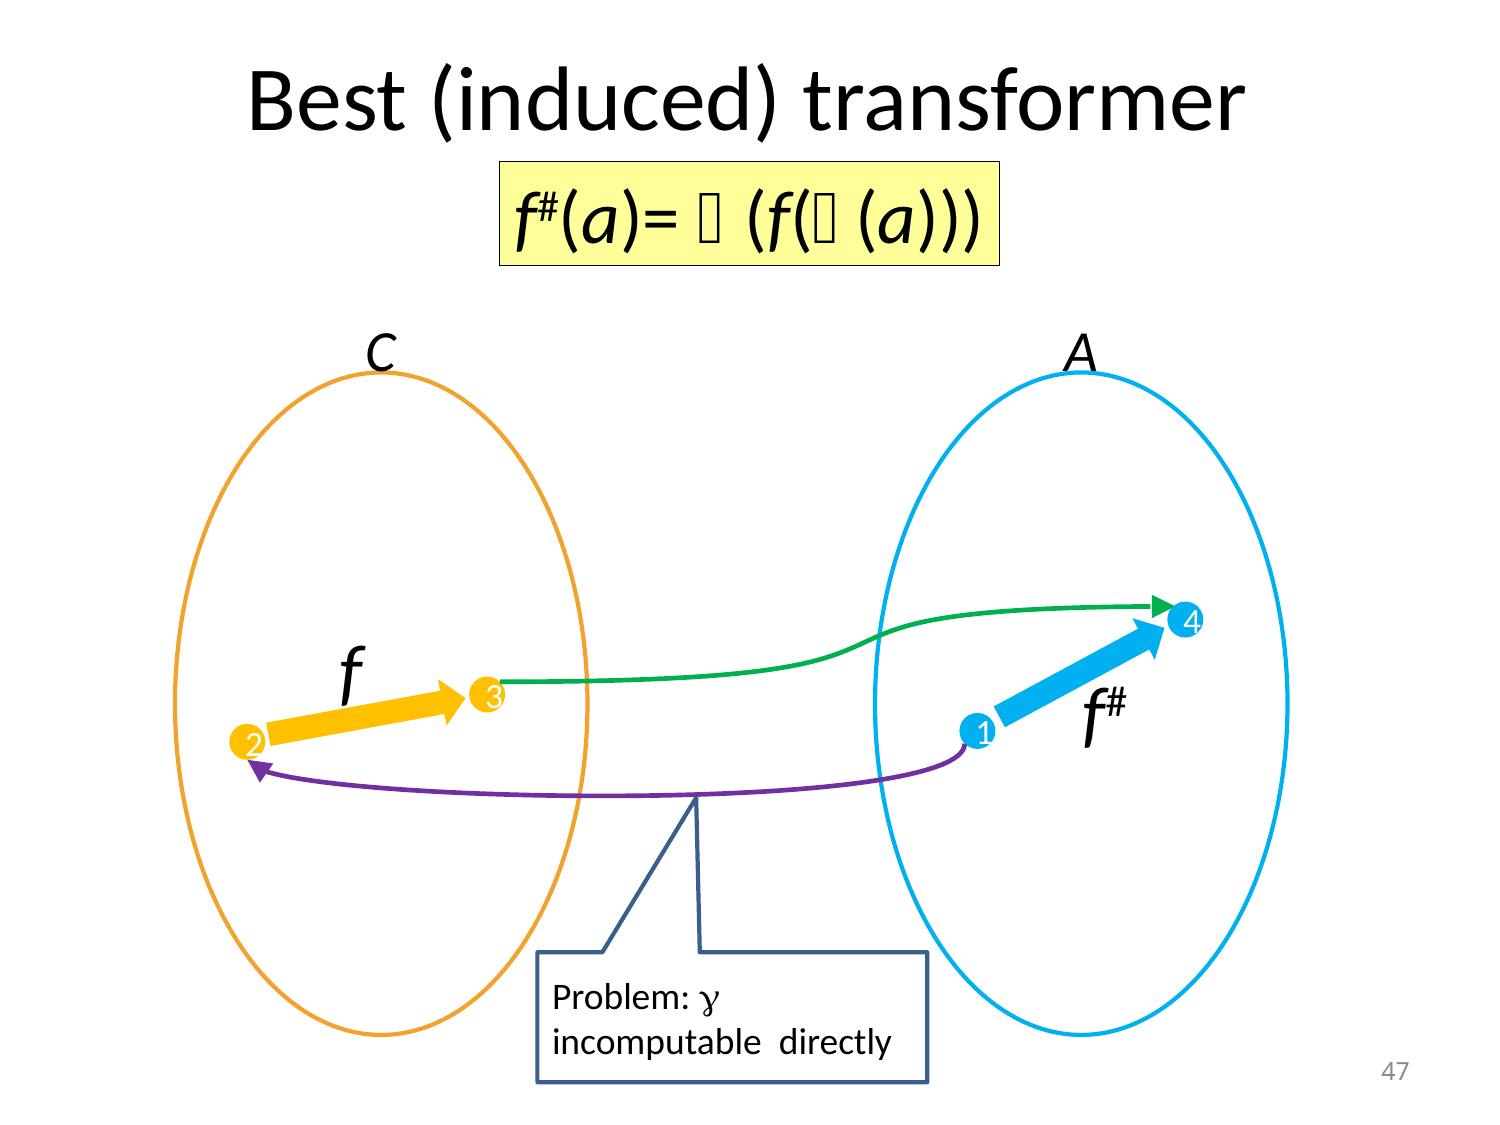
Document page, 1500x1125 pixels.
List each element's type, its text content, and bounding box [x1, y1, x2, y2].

slide_number 47 [1074, 1042, 1425, 1103]
text_box [880, 374, 1290, 1038]
text_box Problem:  incomputable directly [619, 795, 930, 1085]
text_box A [1049, 305, 1113, 391]
title Best (induced) transformer [72, 0, 1423, 188]
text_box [597, 392, 615, 1111]
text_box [987, 648, 1176, 764]
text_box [266, 614, 468, 741]
text_box 2 [227, 721, 267, 762]
text_box 4 [1165, 599, 1206, 640]
text_box 3 [472, 674, 508, 715]
text_box f#(a)= (f((a))) [499, 161, 1000, 266]
text_box [172, 373, 589, 1038]
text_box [799, 306, 876, 982]
text_box [256, 684, 590, 795]
text_box 1 [957, 710, 982, 752]
text_box Problem:  incomputable directly [535, 950, 592, 1085]
text_box C [351, 305, 412, 391]
